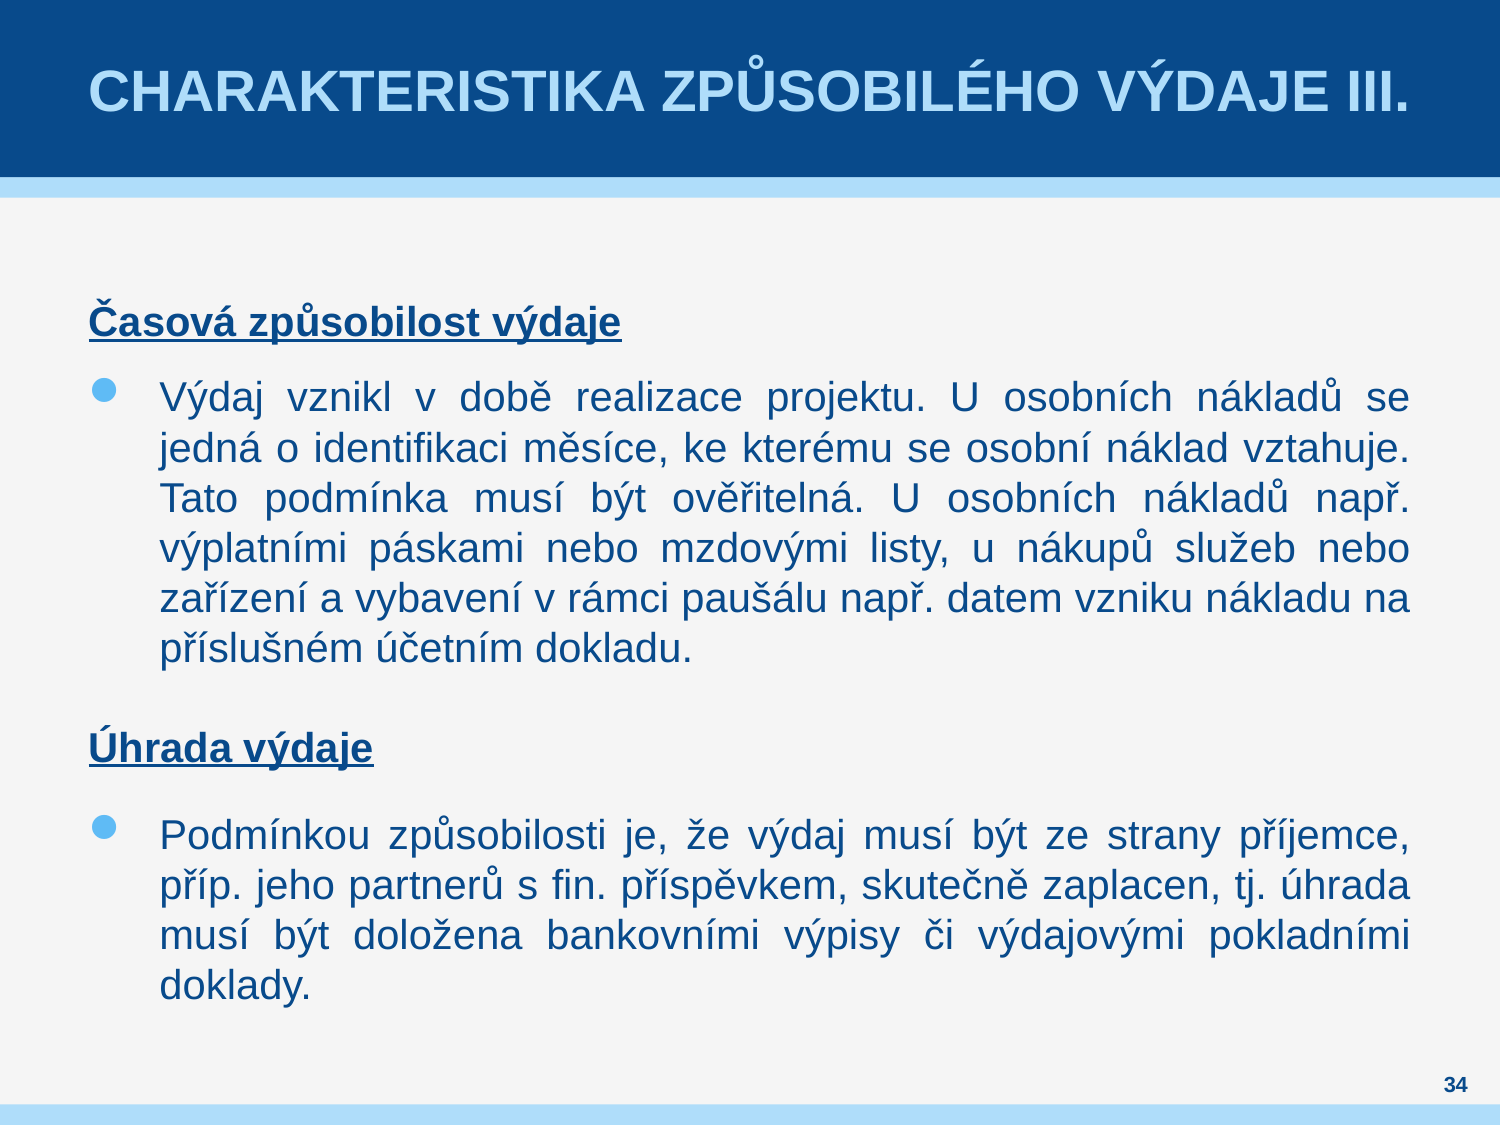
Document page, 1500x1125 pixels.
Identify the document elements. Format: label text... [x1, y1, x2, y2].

list Časová způsobilost výdaje Výdaj vznikl v době realizace projektu. U osobních nákladů se jedná o identifikaci měsíce, ke kterému se osobní náklad vztahuje. Tato podmínka musí být ověřitelná. U osobních nákladů např. výplatními páskami nebo mzdovými listy, u nákupů služeb nebo zařízení a vybavení v rámci paušálu např. datem vzniku nákladu na příslušném účetním dokladu. Úhrada výdaje Podmínkou způsobilosti je, že výdaj musí být ze strany příjemce, příp. jeho partnerů s fin. příspěvkem, skutečně zaplacen, tj. úhrada musí být doložena bankovními výpisy či výdajovými pokladními doklady. [88, 295, 1412, 1004]
title Charakteristika ZpůsobiléHO výdaje III. [59, 0, 1441, 178]
slide_number 34 [1417, 1068, 1495, 1099]
